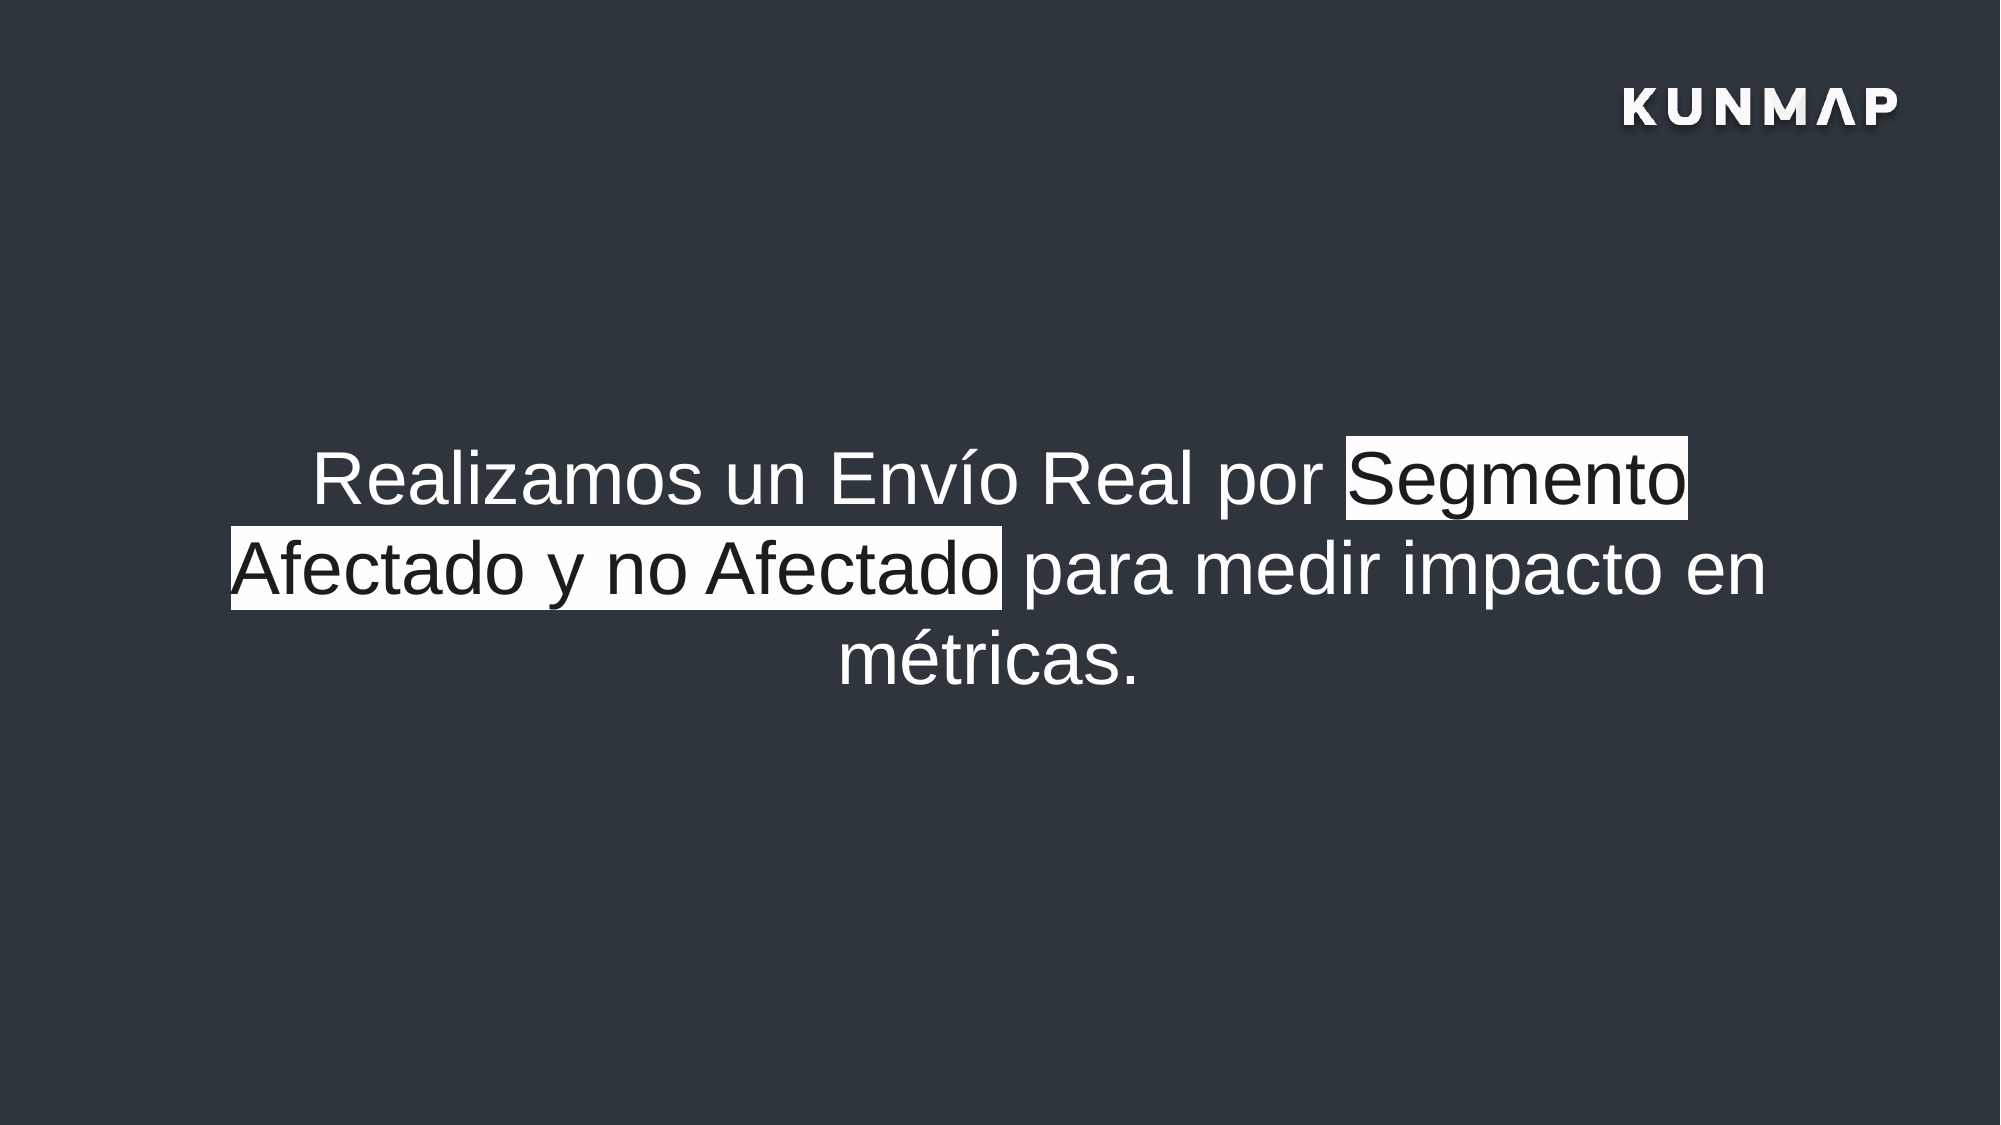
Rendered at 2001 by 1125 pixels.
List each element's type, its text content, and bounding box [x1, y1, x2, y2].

text_box Realizamos un Envío Real por Segmento Afectado y no Afectado para medir impacto en métricas. [187, 421, 1813, 707]
picture [1624, 88, 1897, 125]
